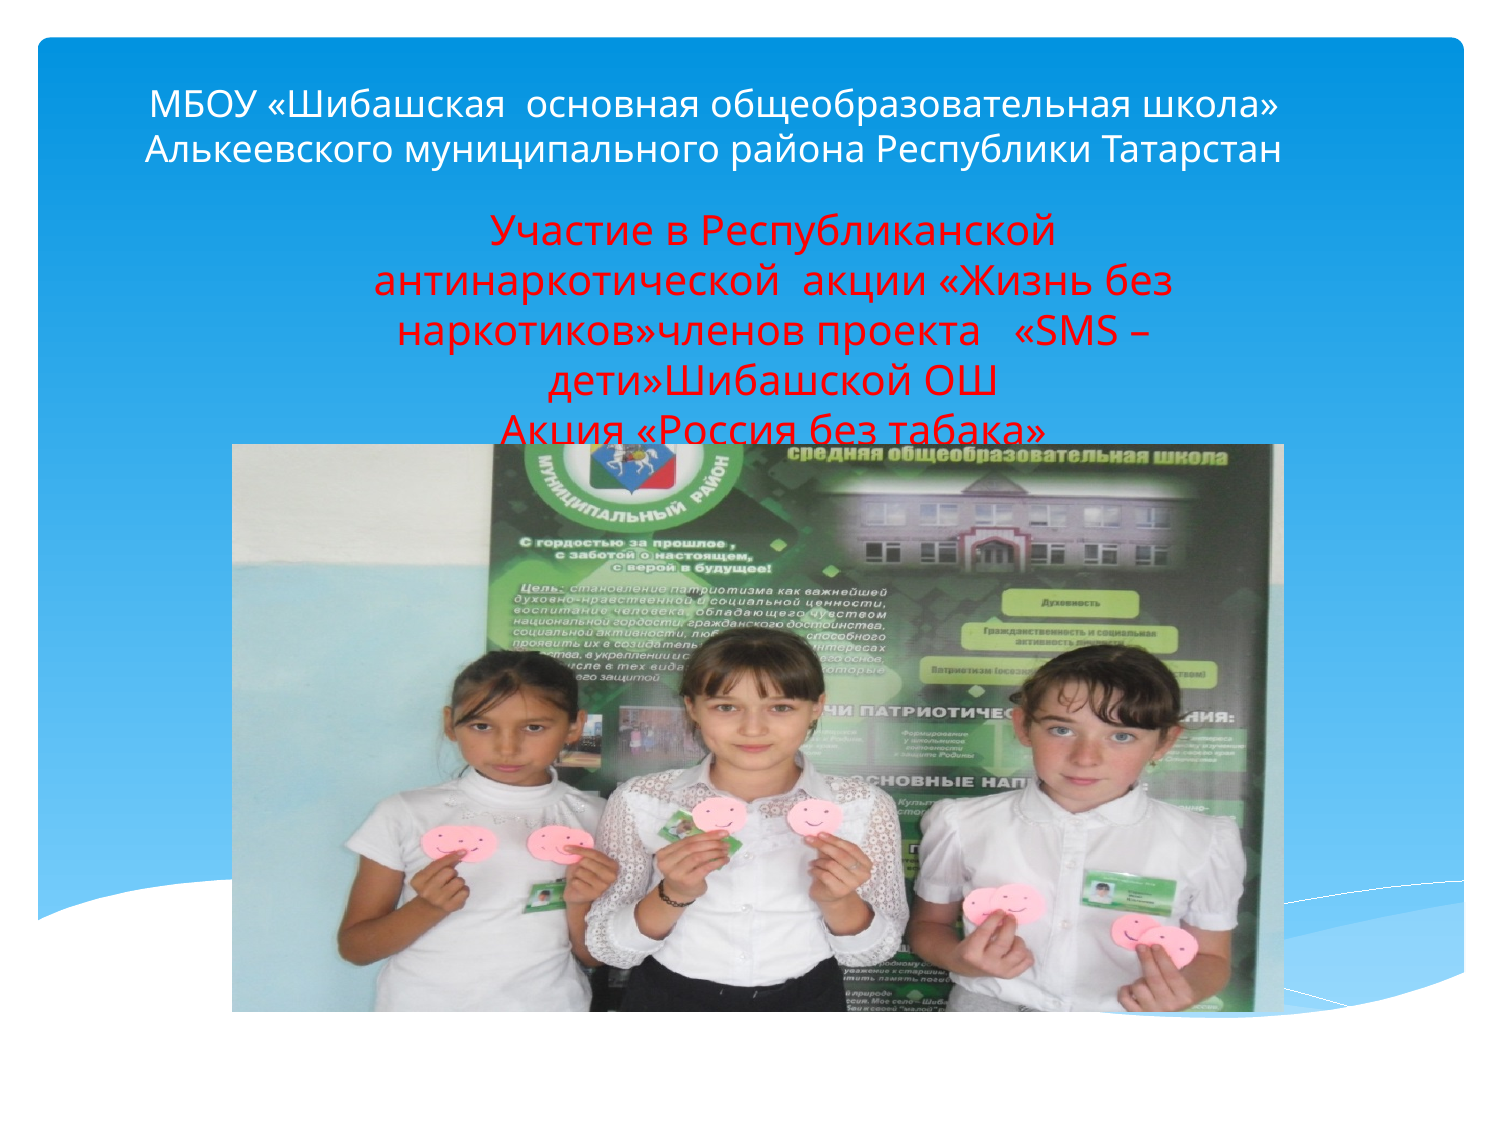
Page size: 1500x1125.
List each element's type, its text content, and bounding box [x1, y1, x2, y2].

picture [232, 444, 1285, 1012]
title МБОУ «Шибашская основная общеобразовательная школа» Алькеевского муниципального района Республики Татарстан [76, 42, 1352, 268]
text_box Участие в Республиканской антинаркотической акции «Жизнь без наркотиков»членов проекта «SMS –дети»Шибашской ОШ Акция «Россия без табака» [277, 196, 1270, 442]
